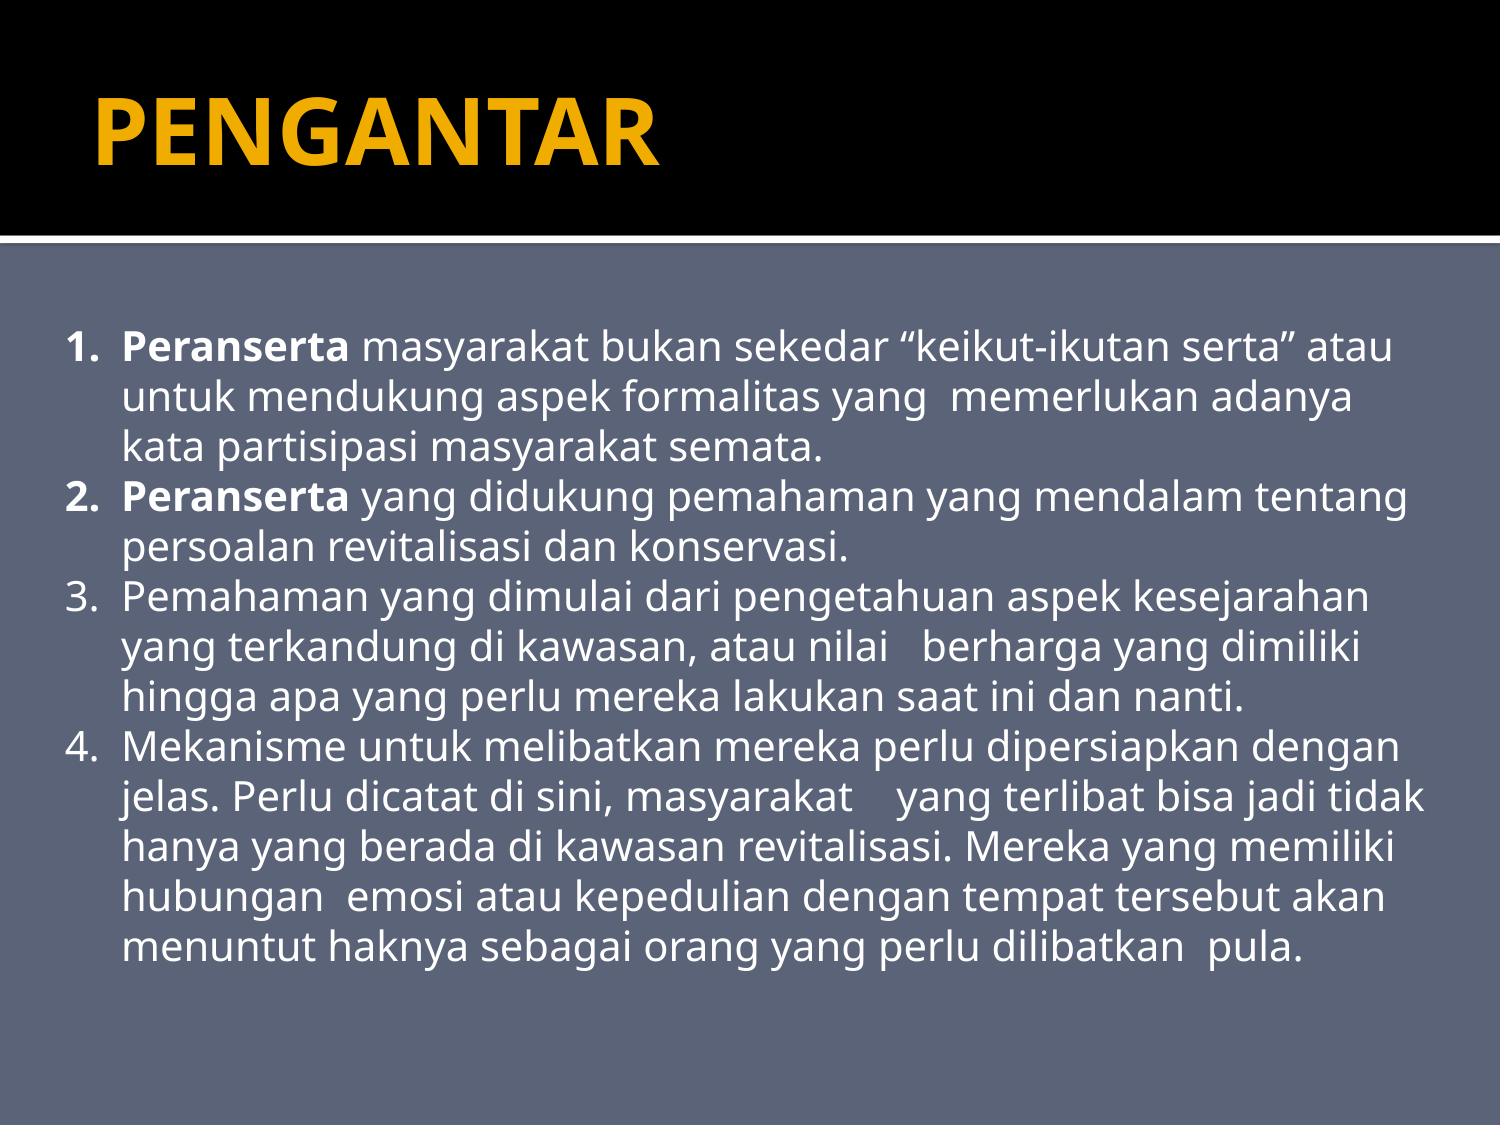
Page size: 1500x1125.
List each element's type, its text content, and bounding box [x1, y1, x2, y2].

text_box Peranserta masyarakat bukan sekedar “keikut-ikutan serta” atau untuk mendukung aspek formalitas yang memerlukan adanya kata partisipasi masyarakat semata. Peranserta yang didukung pemahaman yang mendalam tentang persoalan revitalisasi dan konservasi. Pemahaman yang dimulai dari pengetahuan aspek kesejarahan yang terkandung di kawasan, atau nilai berharga yang dimiliki hingga apa yang perlu mereka lakukan saat ini dan nanti. Mekanisme untuk melibatkan mereka perlu dipersiapkan dengan jelas. Perlu dicatat di sini, masyarakat yang terlibat bisa jadi tidak hanya yang berada di kawasan revitalisasi. Mereka yang memiliki hubungan emosi atau kepedulian dengan tempat tersebut akan menuntut haknya sebagai orang yang perlu dilibatkan pula. [50, 312, 1450, 978]
title PENGANTAR [75, 25, 1425, 231]
